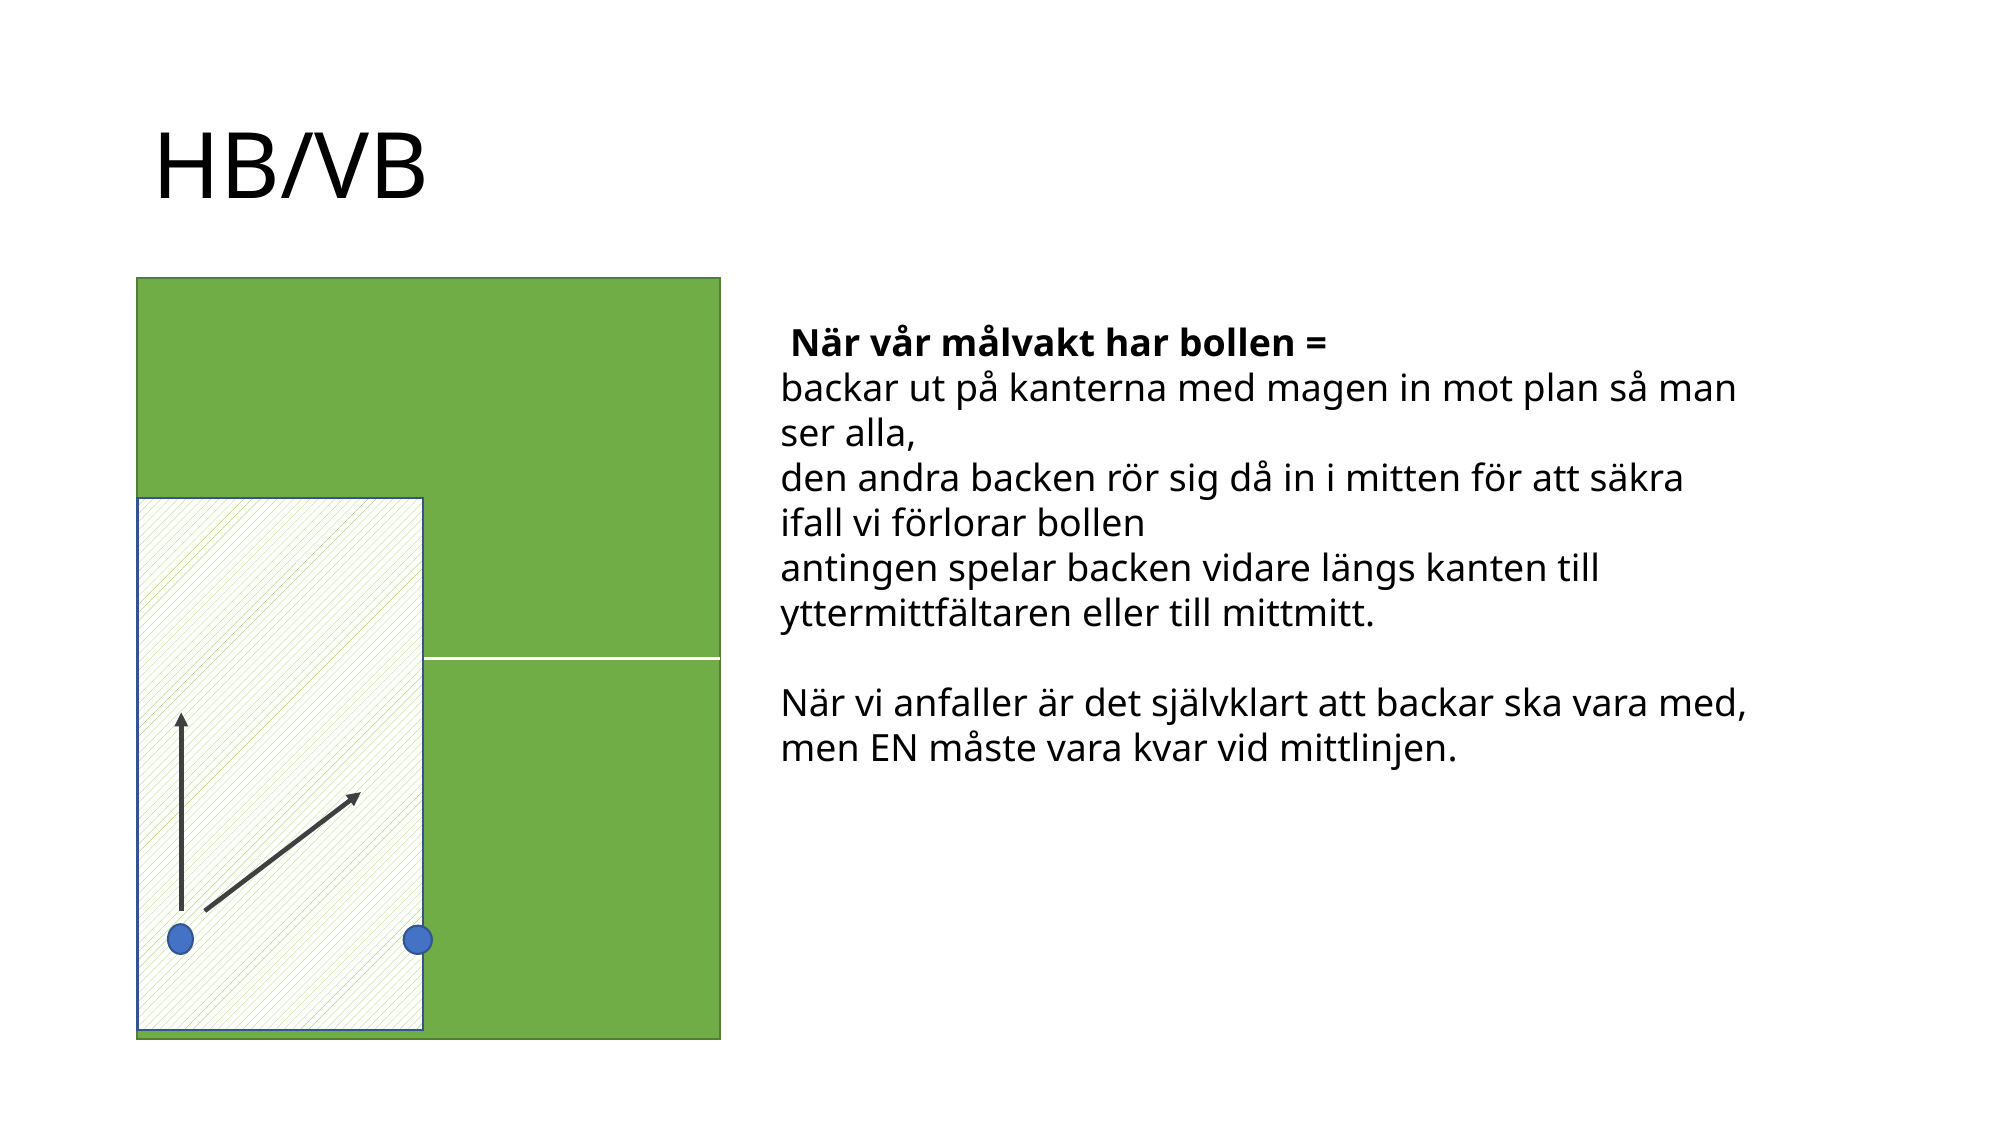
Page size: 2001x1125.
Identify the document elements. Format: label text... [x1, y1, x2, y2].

text_box [136, 277, 721, 658]
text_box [204, 792, 361, 911]
text_box [402, 924, 433, 955]
text_box [136, 659, 721, 1040]
text_box När vår målvakt har bollen = backar ut på kanterna med magen in mot plan så man ser alla, den andra backen rör sig då in i mitten för att säkra ifall vi förlorar bollen antingen spelar backen vidare längs kanten till yttermittfältaren eller till mittmitt. När vi anfaller är det självklart att backar ska vara med, men EN måste vara kvar vid mittlinjen. [765, 311, 1766, 822]
text_box [166, 923, 194, 955]
text_box [136, 497, 424, 1031]
title HB/VB [137, 59, 1863, 278]
